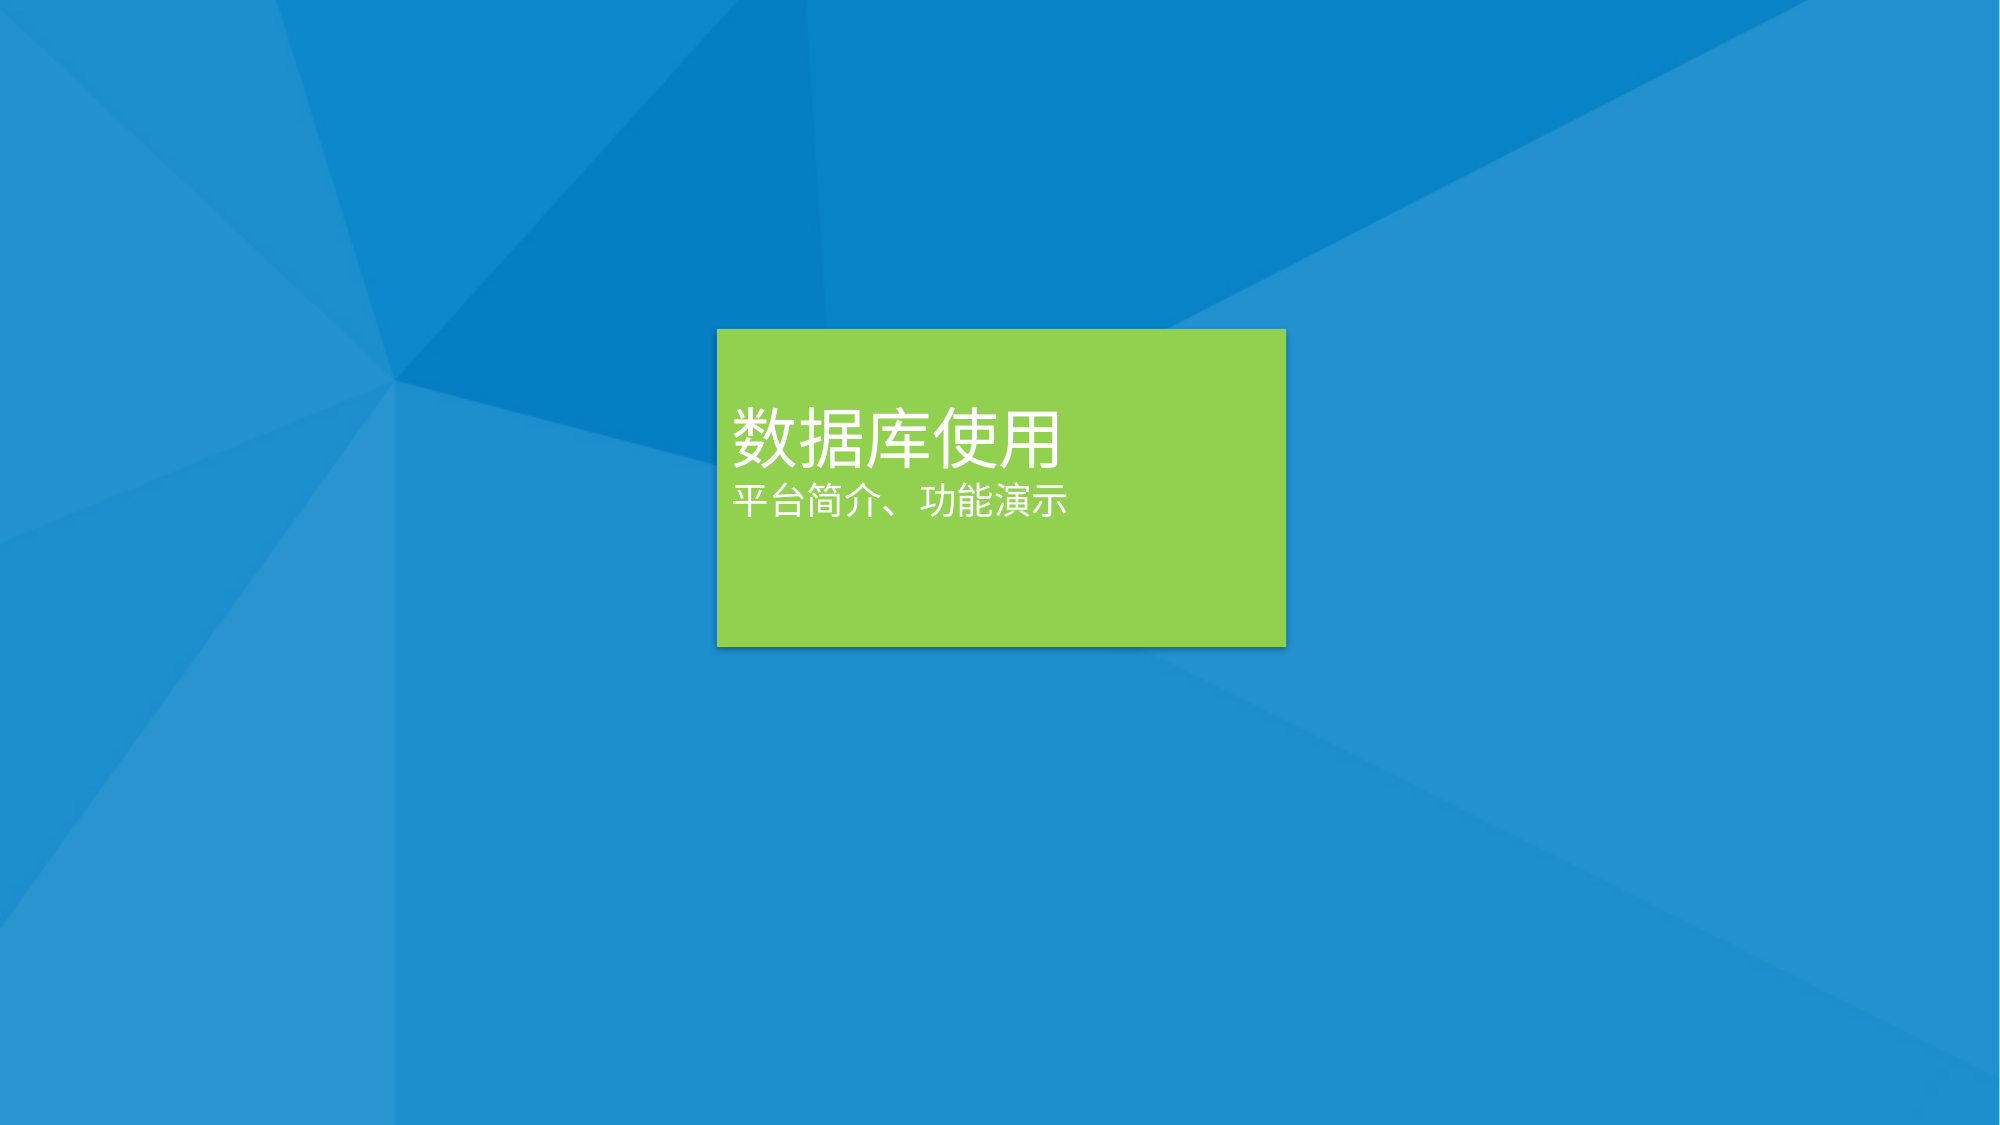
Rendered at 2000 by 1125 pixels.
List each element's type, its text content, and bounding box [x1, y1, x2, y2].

picture [0, 0, 2000, 1125]
text_box 数据库使用 平台简介、功能演示 [716, 328, 1287, 648]
